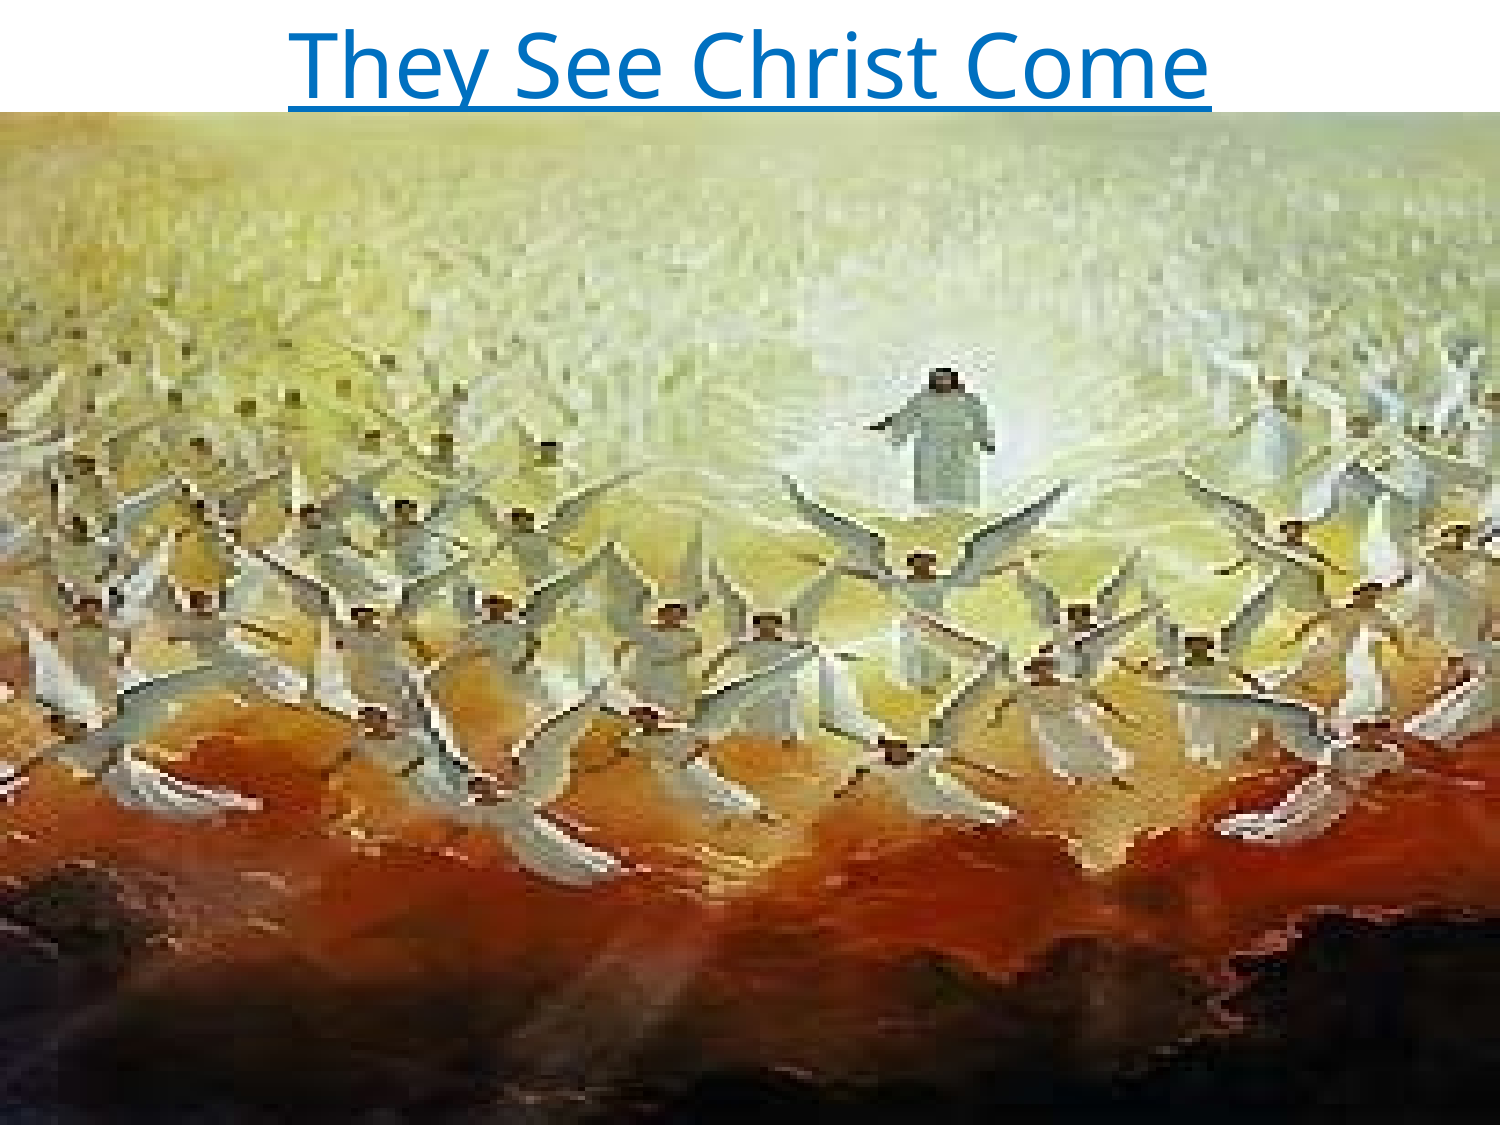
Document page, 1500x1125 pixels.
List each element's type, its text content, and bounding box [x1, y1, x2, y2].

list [0, 112, 1500, 1125]
title They See Christ Come [75, 0, 1425, 110]
